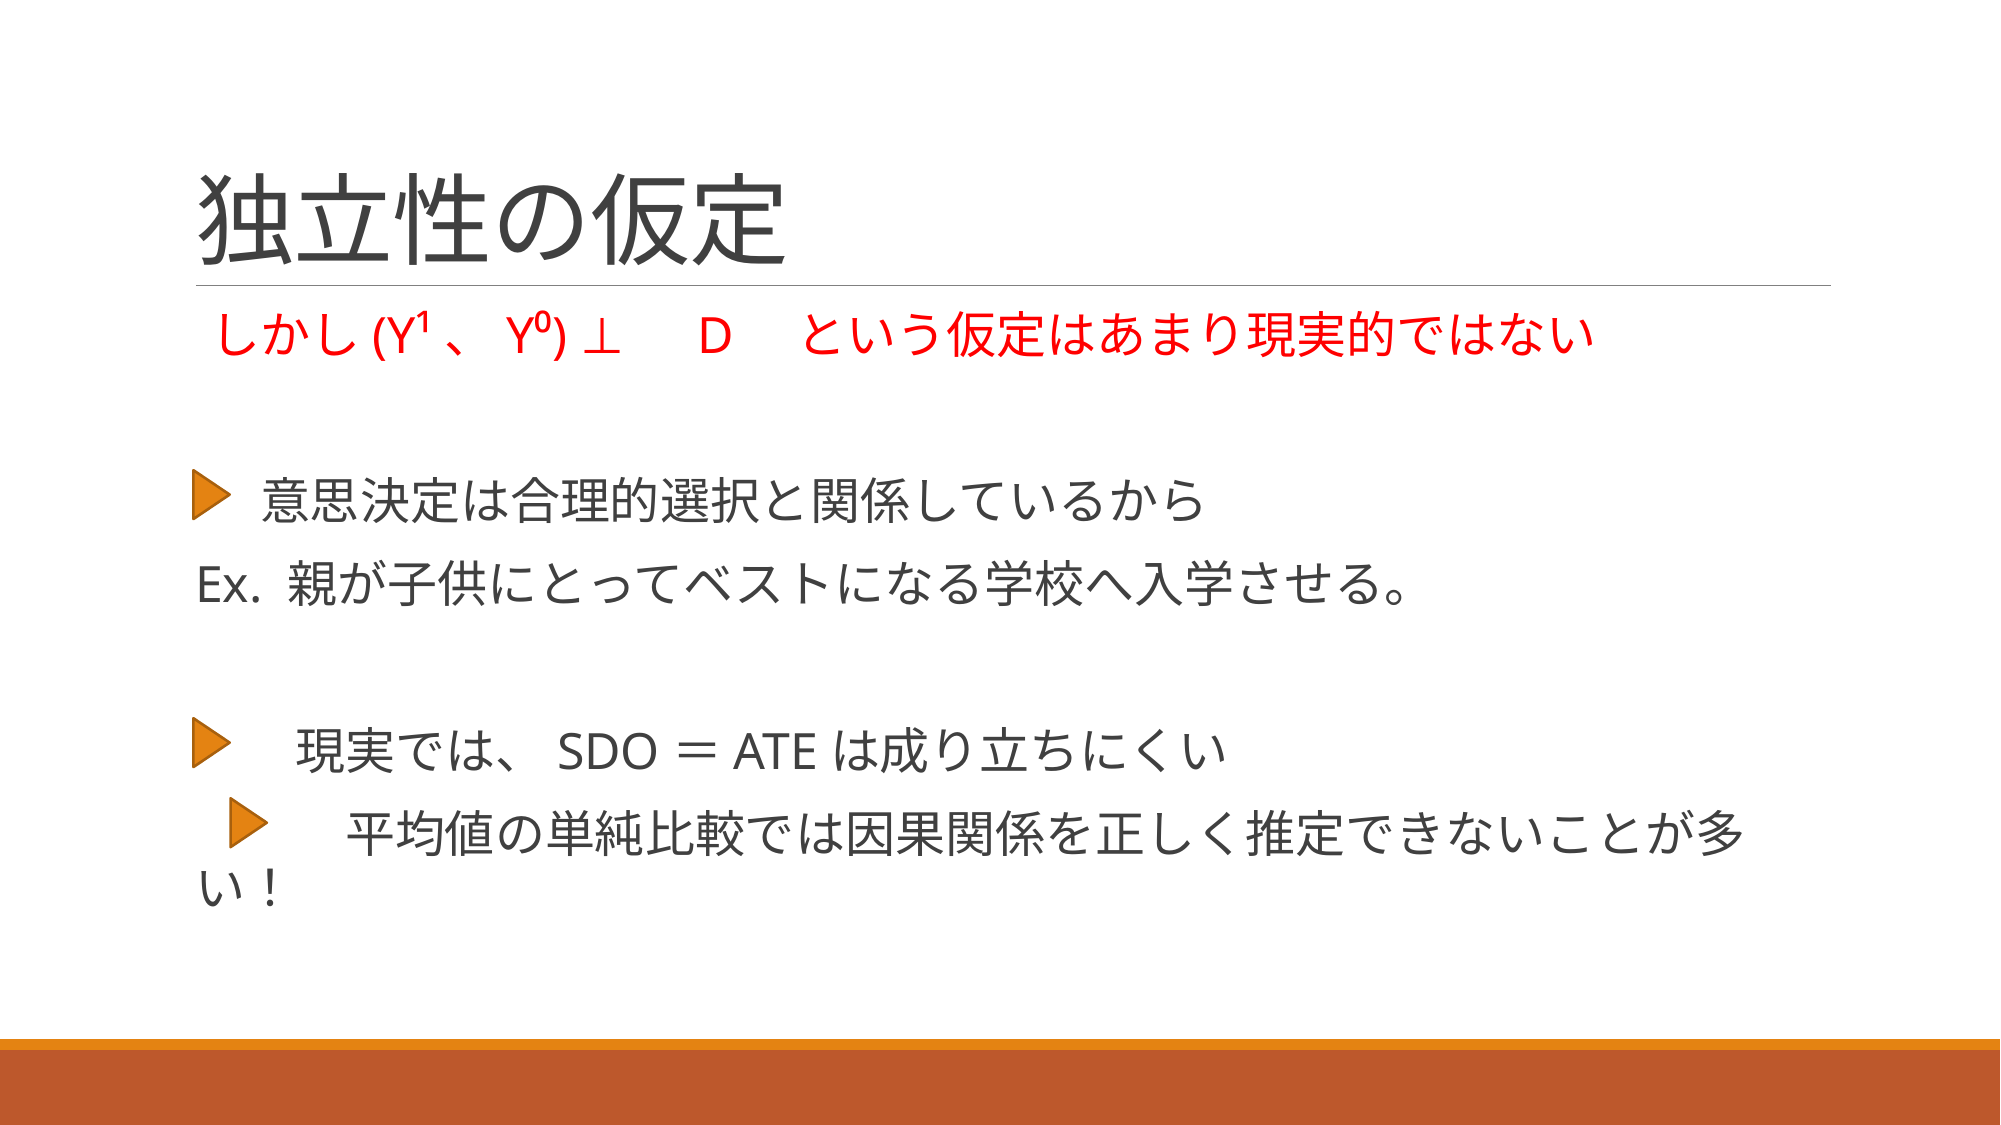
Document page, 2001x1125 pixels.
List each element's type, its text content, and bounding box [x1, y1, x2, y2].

text_box [192, 469, 231, 521]
text_box [229, 797, 269, 849]
text_box [192, 717, 231, 769]
list しかし(Y¹、Y⁰) ⊥ D という仮定はあまり現実的ではない 意思決定は合理的選択と関係しているから Ex. 親が子供にとってベストになる学校へ入学させる。 現実では、SDO＝ATEは成り立ちにくい 平均値の単純比較では因果関係を正しく推定できないことが多い！ [180, 302, 1830, 963]
title 独立性の仮定 [180, 47, 1830, 285]
